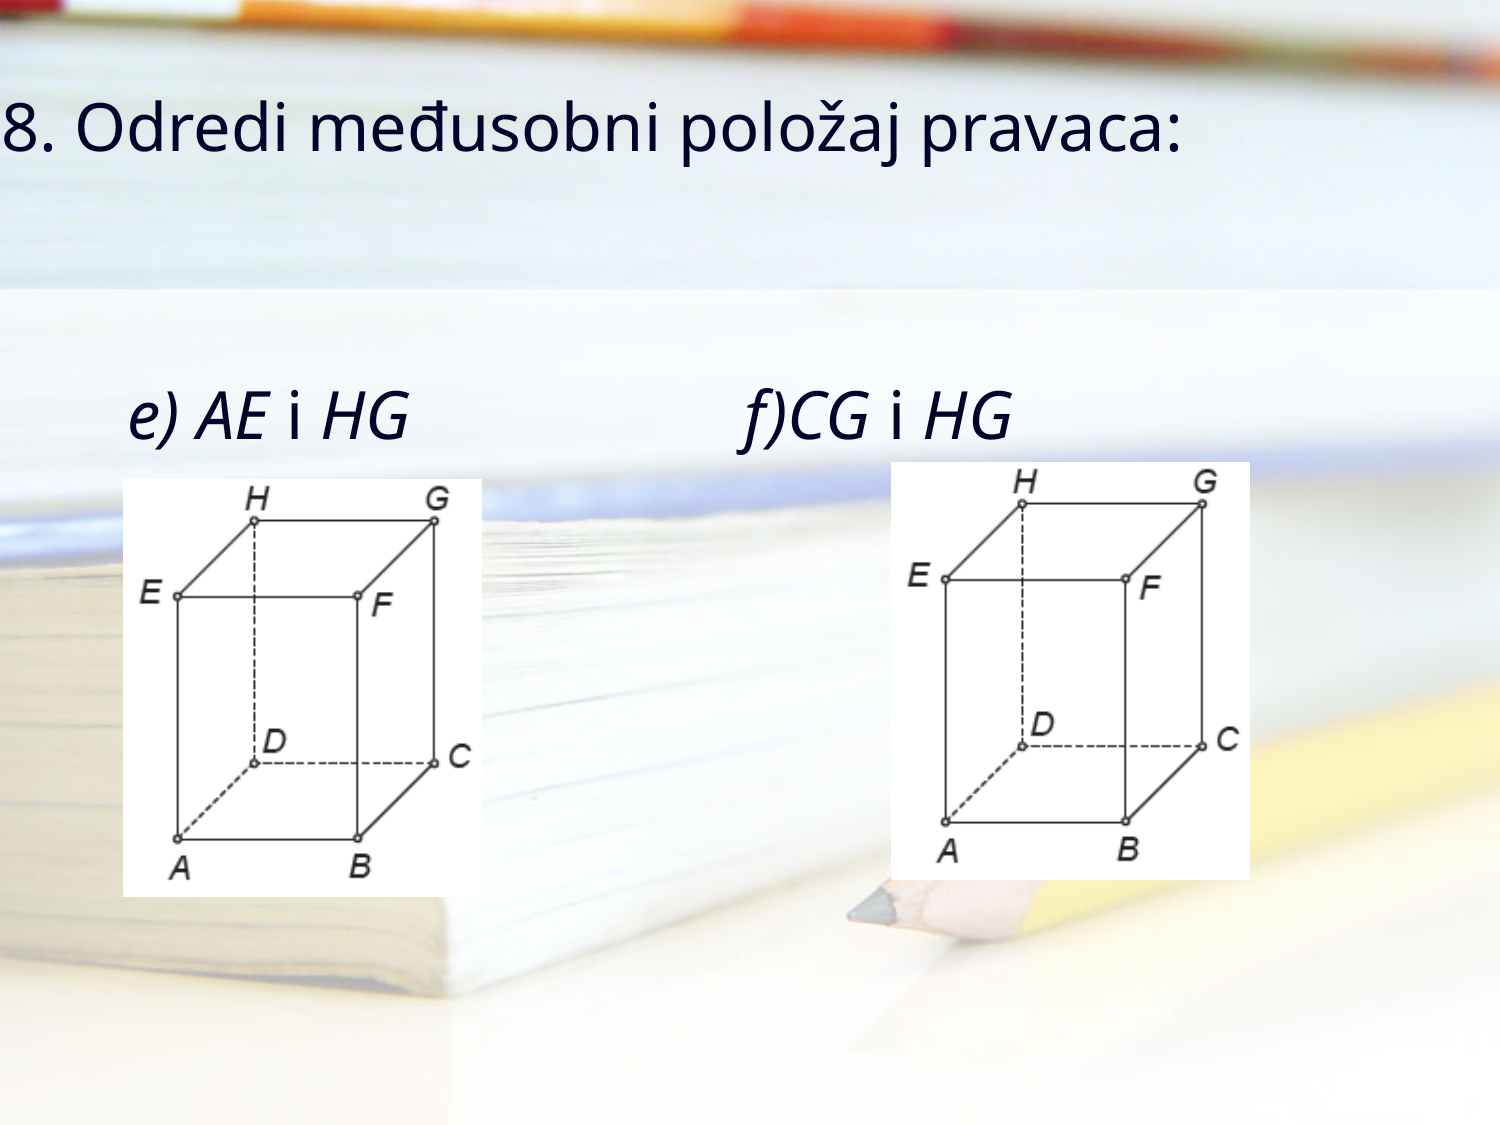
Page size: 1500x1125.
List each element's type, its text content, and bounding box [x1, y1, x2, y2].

title 8. Odredi međusobni položaj pravaca: [0, 30, 1485, 219]
list e) AE i HG f)CG i HG [112, 324, 1388, 1001]
picture [0, 0, 1500, 1125]
